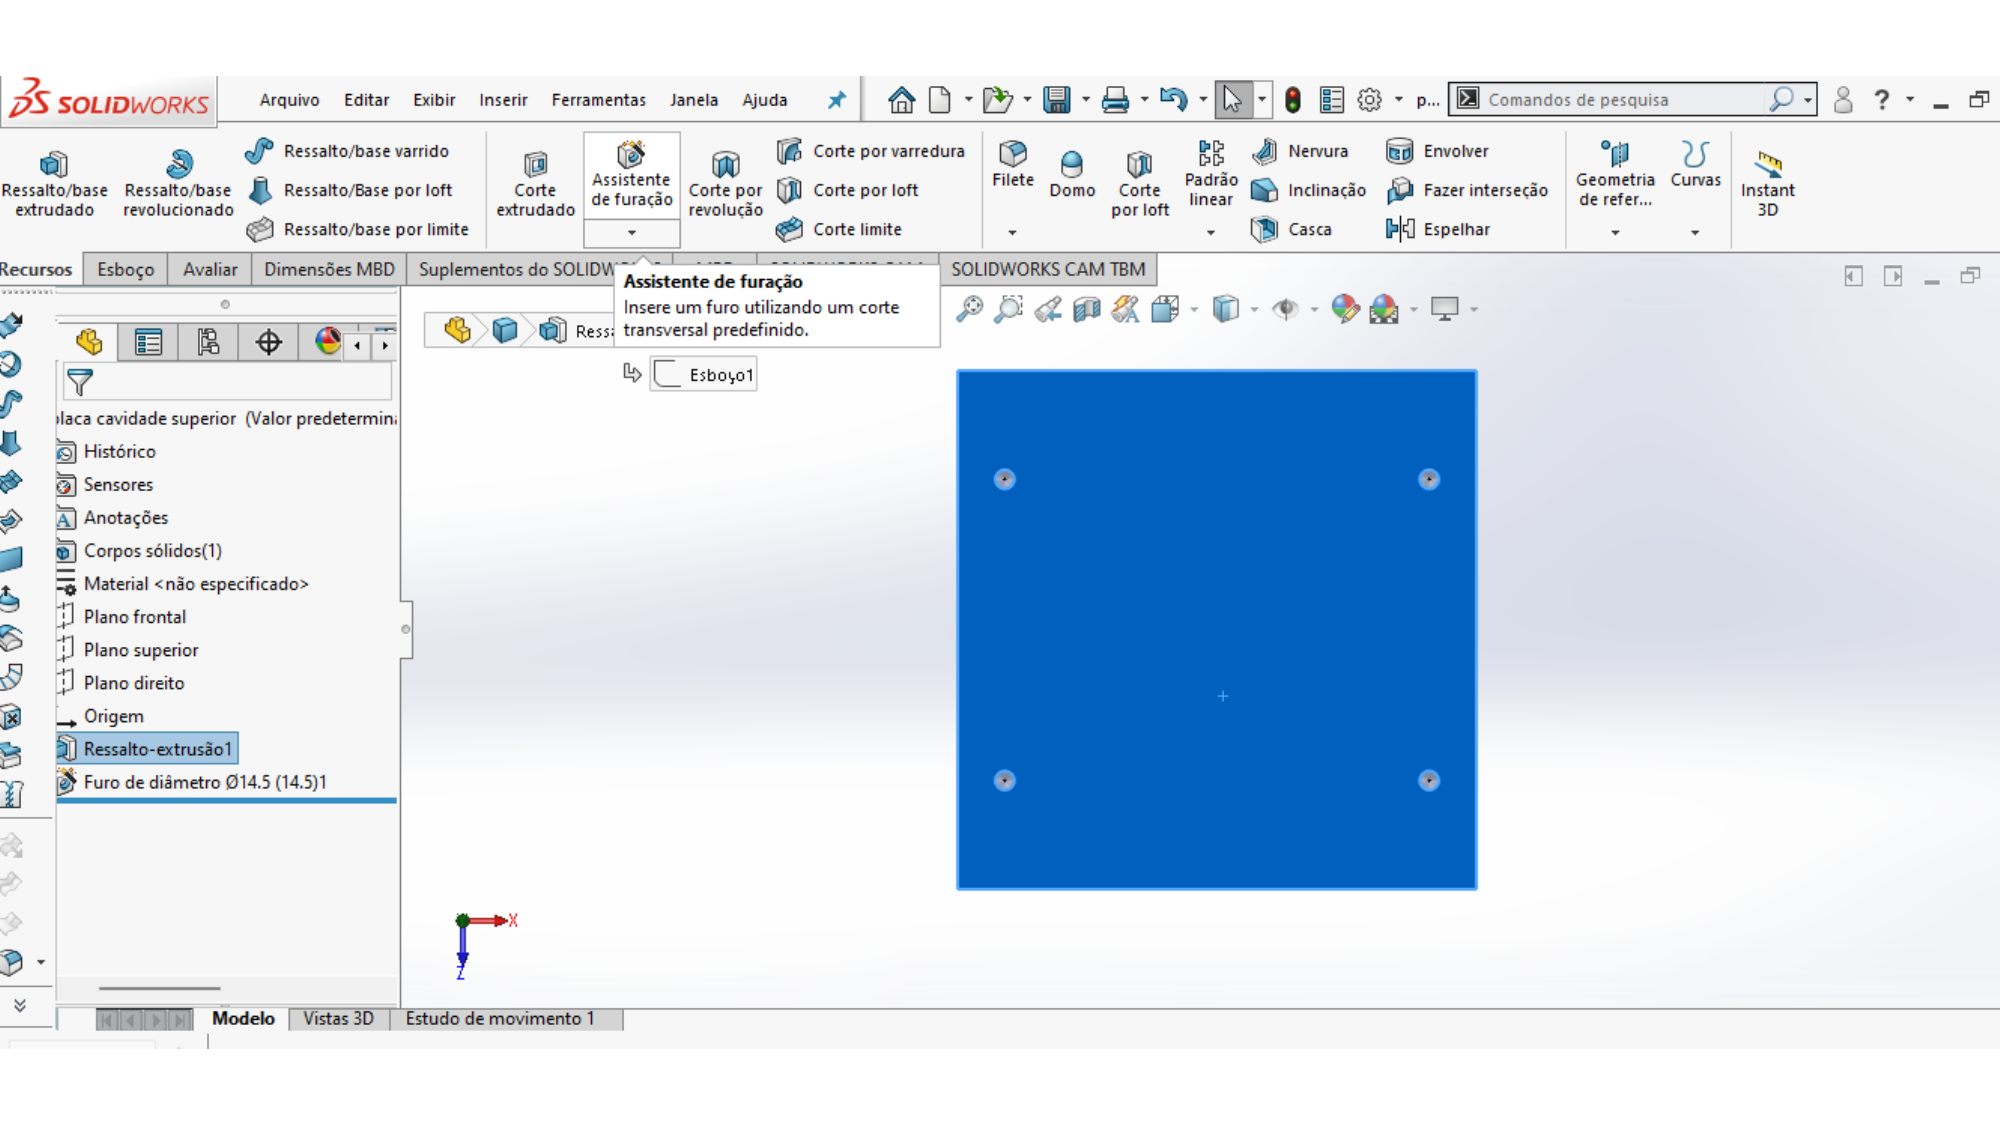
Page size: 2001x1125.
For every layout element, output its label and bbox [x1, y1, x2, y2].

picture [0, 76, 2000, 1049]
